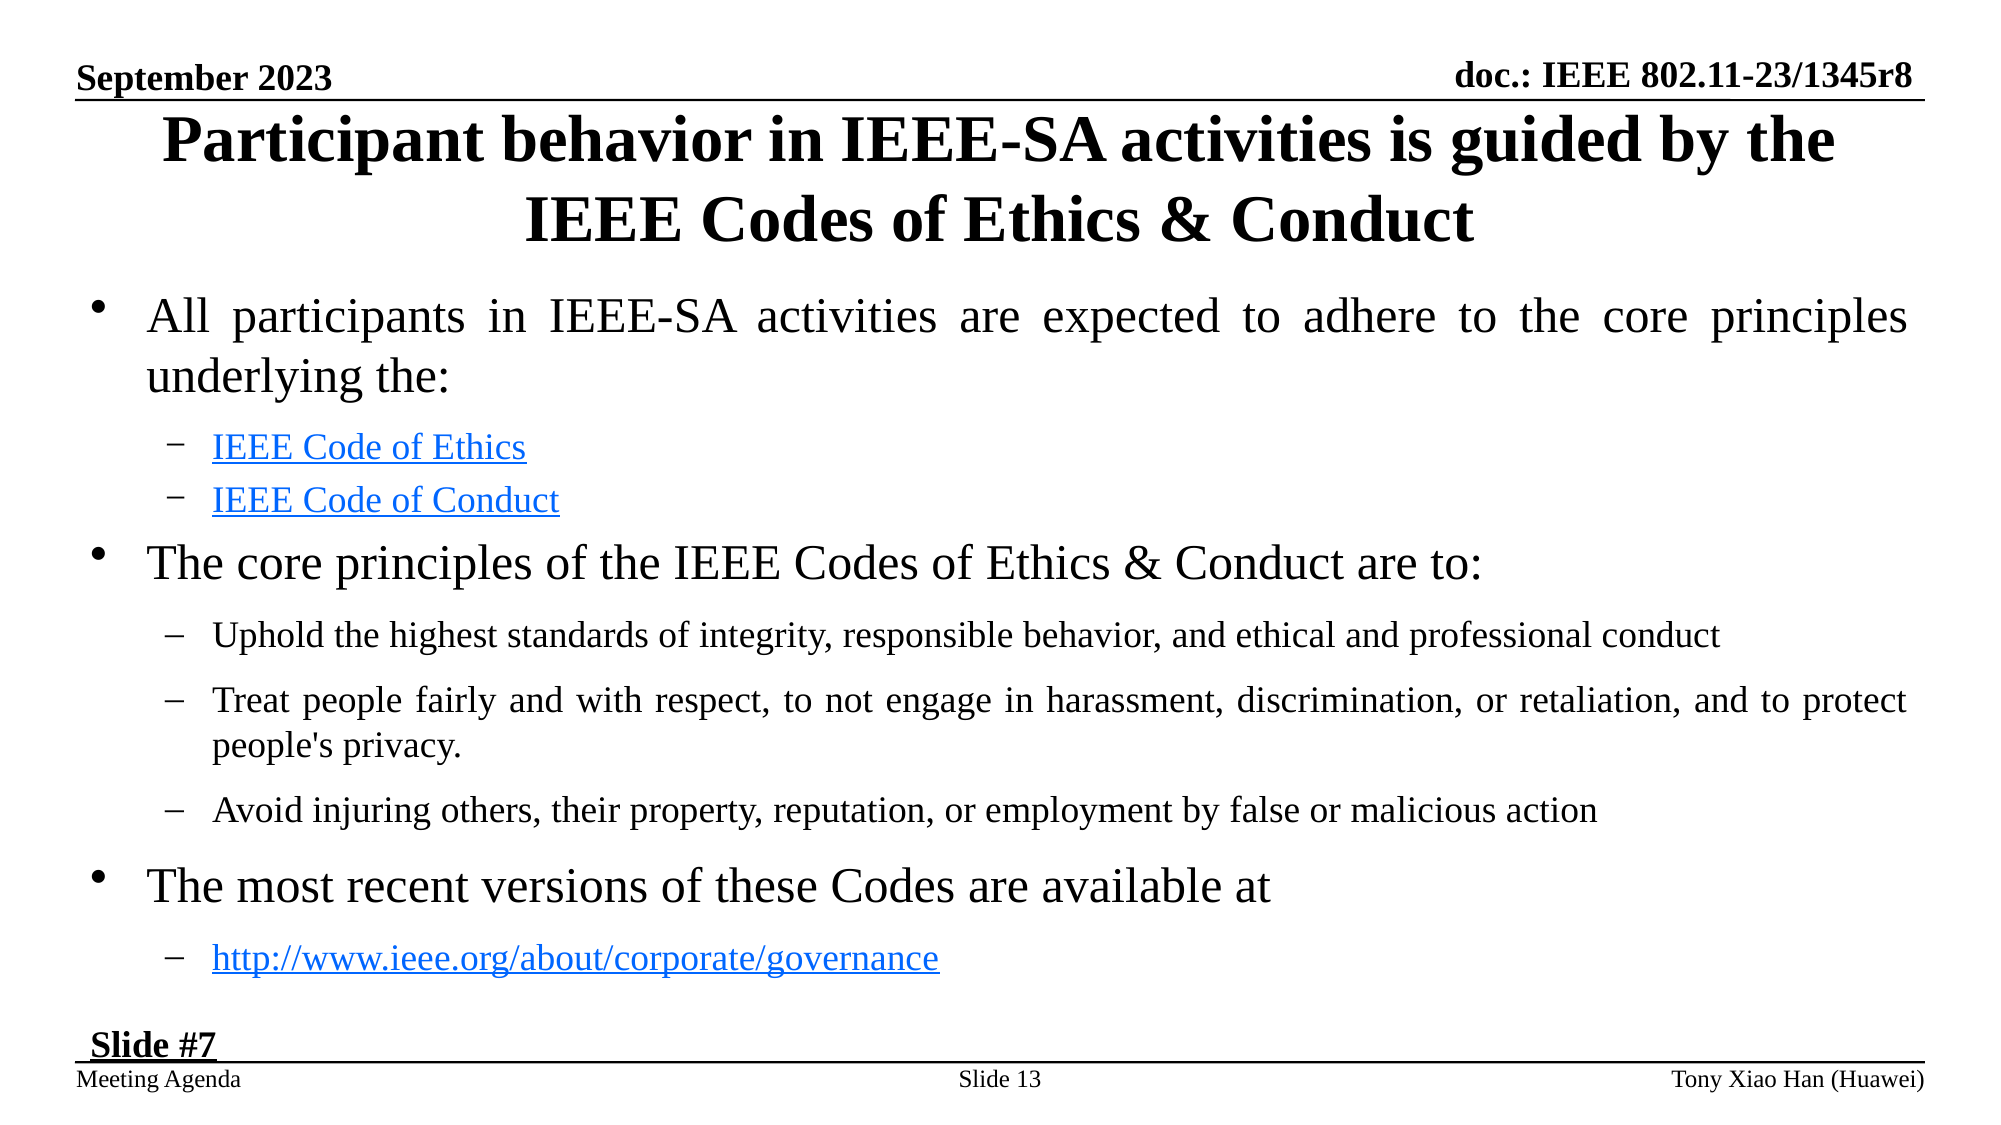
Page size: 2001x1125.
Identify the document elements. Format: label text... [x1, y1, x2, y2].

list All participants in IEEE-SA activities are expected to adhere to the core principles underlying the: IEEE Code of Ethics IEEE Code of Conduct The core principles of the IEEE Codes of Ethics & Conduct are to: Uphold the highest standards of integrity, responsible behavior, and ethical and professional conduct Treat people fairly and with respect, to not engage in harassment, discrimination, or retaliation, and to protect people's privacy. Avoid injuring others, their property, reputation, or employment by false or malicious action The most recent versions of these Codes are available at http://www.ieee.org/about/corporate/governance [75, 275, 1925, 1038]
text_box Slide #7 [75, 1012, 232, 1073]
text_box Participant behavior in IEEE-SA activities is guided by the IEEE Codes of Ethics & Conduct [75, 87, 1925, 263]
